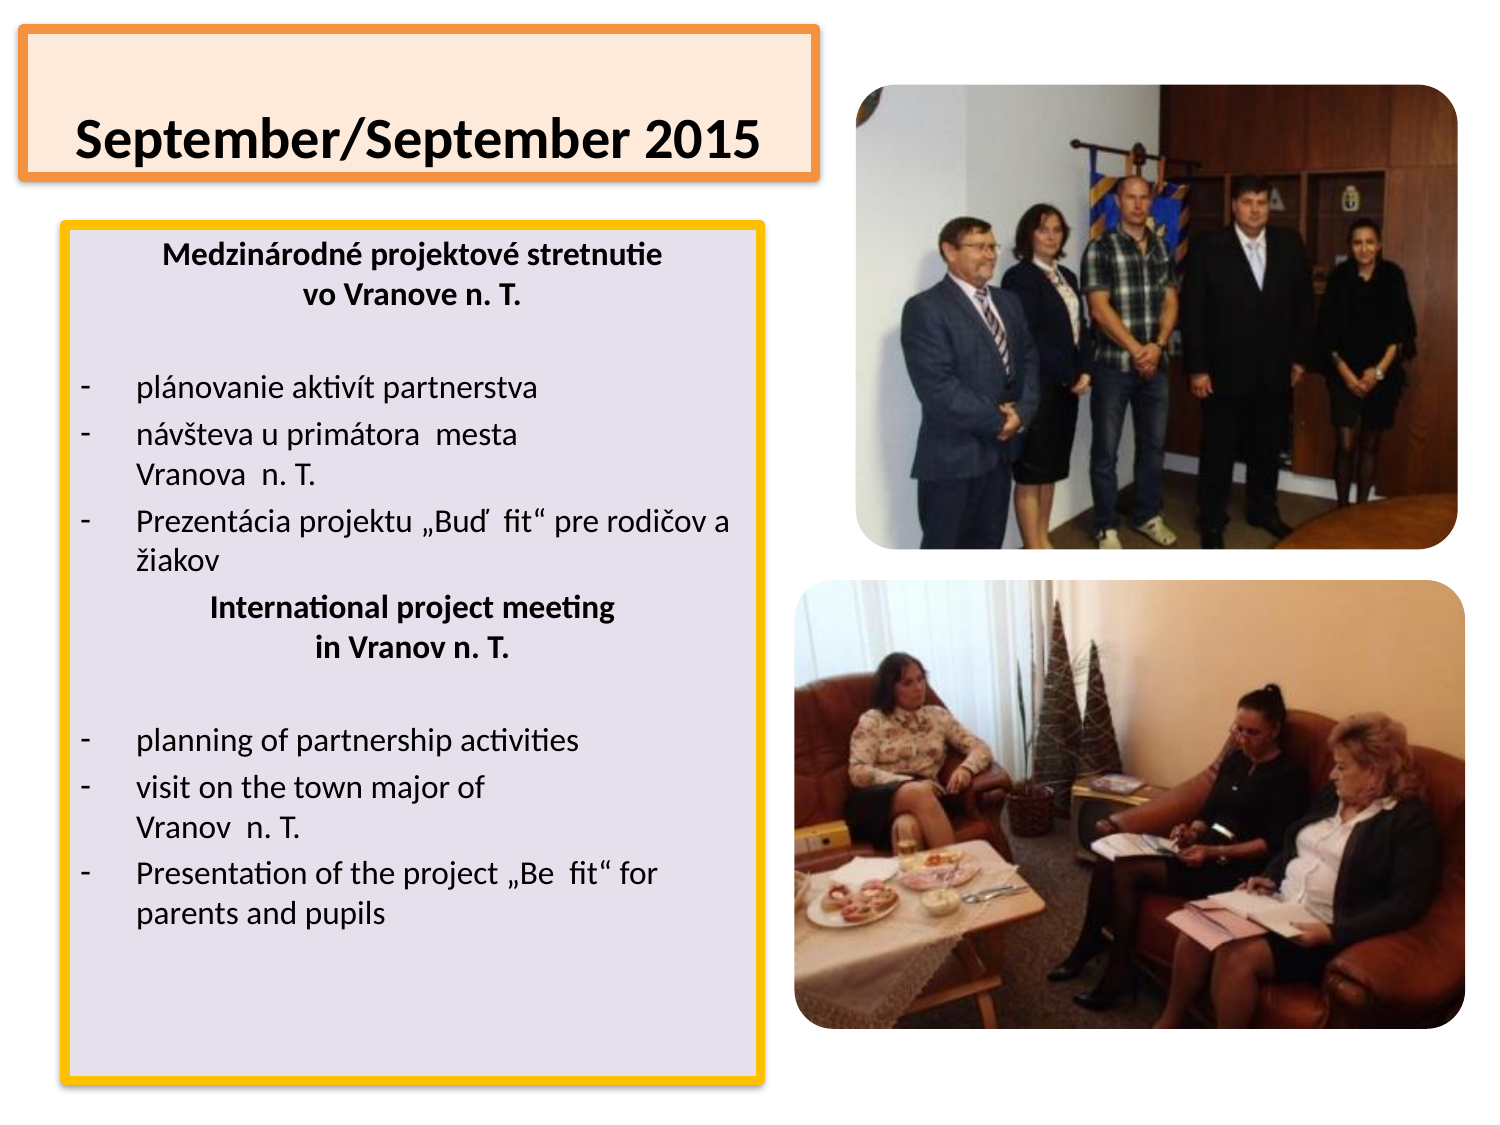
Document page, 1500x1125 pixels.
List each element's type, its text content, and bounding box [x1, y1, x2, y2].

list Medzinárodné projektové stretnutie vo Vranove n. T. plánovanie aktivít partnerstva návšteva u primátora mesta Vranova n. T. Prezentácia projektu „Buď fit“ pre rodičov a žiakov International project meeting in Vranov n. T. planning of partnership activities visit on the town major of Vranov n. T. Presentation of the project „Be fit“ for parents and pupils [64, 224, 761, 1081]
picture [794, 579, 1466, 1030]
title September/September 2015 [22, 28, 816, 178]
picture [855, 84, 1458, 550]
